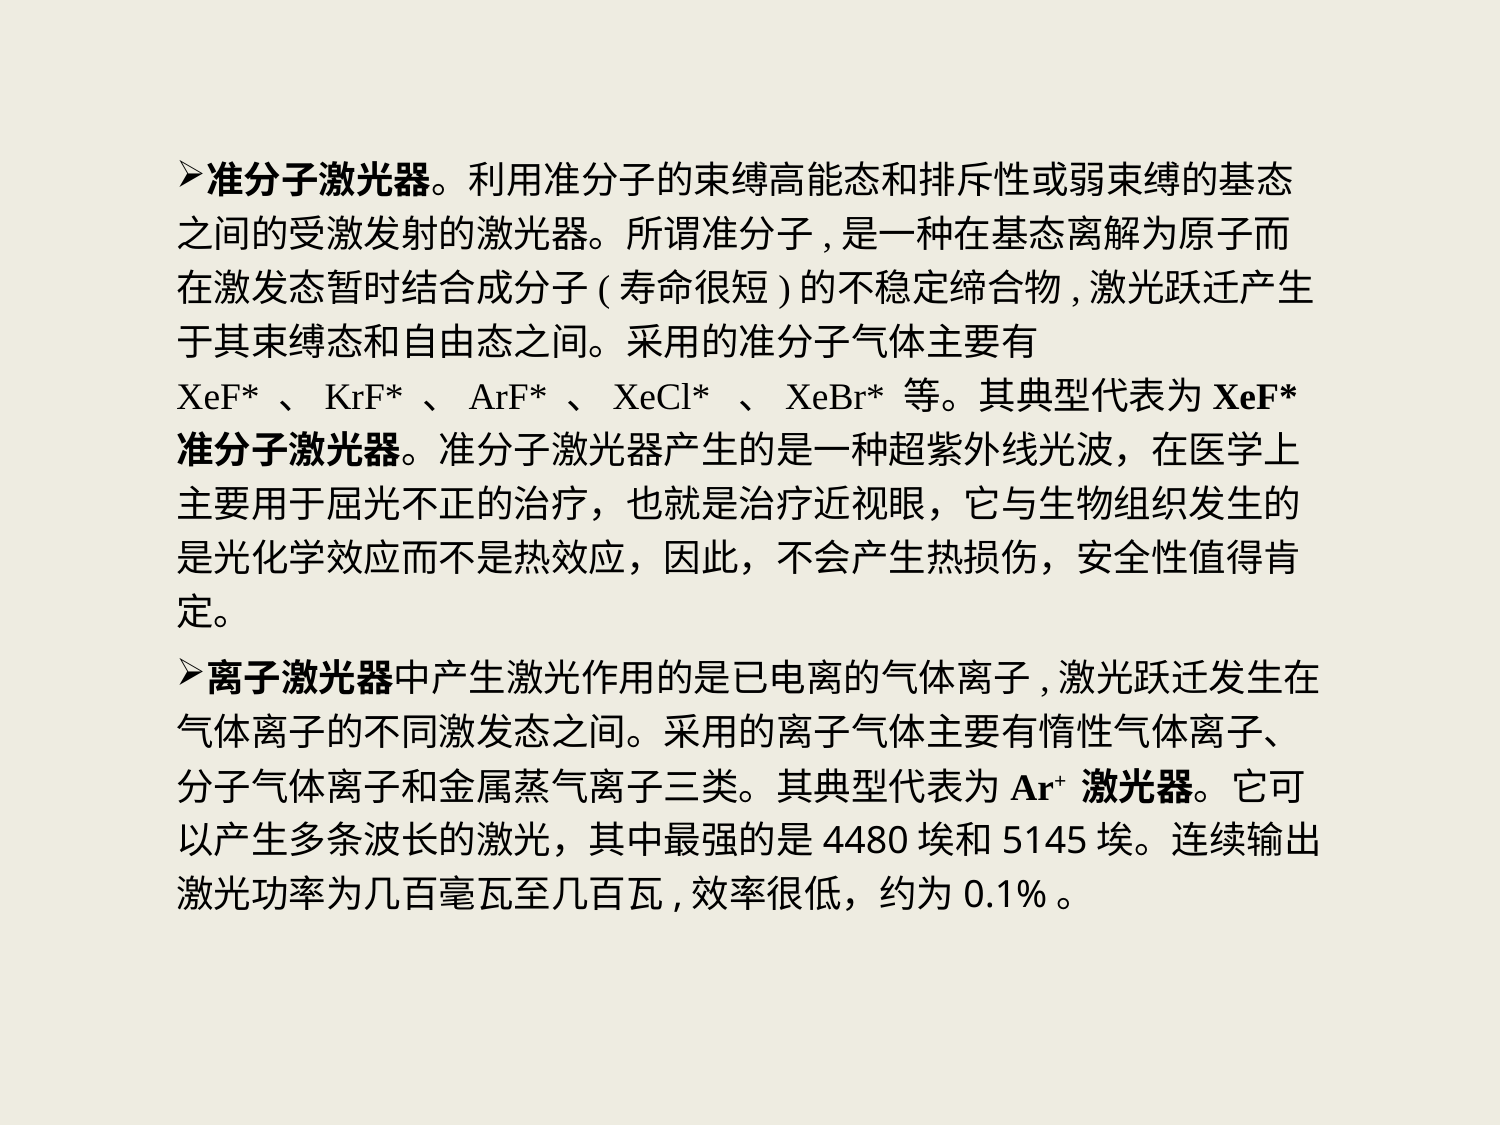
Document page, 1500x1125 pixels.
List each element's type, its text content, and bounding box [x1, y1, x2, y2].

text_box 准分子激光器。利用准分子的束缚高能态和排斥性或弱束缚的基态之间的受激发射的激光器。所谓准分子,是一种在基态离解为原子而在激发态暂时结合成分子(寿命很短)的不稳定缔合物,激光跃迁产生于其束缚态和自由态之间。采用的准分子气体主要有XeF* 、KrF* 、ArF* 、XeCl* 、XeBr* 等。其典型代表为XeF*准分子激光器。准分子激光器产生的是一种超紫外线光波，在医学上主要用于屈光不正的治疗，也就是治疗近视眼，它与生物组织发生的是光化学效应而不是热效应，因此，不会产生热损伤，安全性值得肯定。 离子激光器中产生激光作用的是已电离的气体离子,激光跃迁发生在气体离子的不同激发态之间。采用的离子气体主要有惰性气体离子、分子气体离子和金属蒸气离子三类。其典型代表为Ar+ 激光器。它可以产生多条波长的激光，其中最强的是4480埃和5145埃。连续输出激光功率为几百毫瓦至几百瓦,效率很低，约为0.1%。 [161, 139, 1343, 923]
